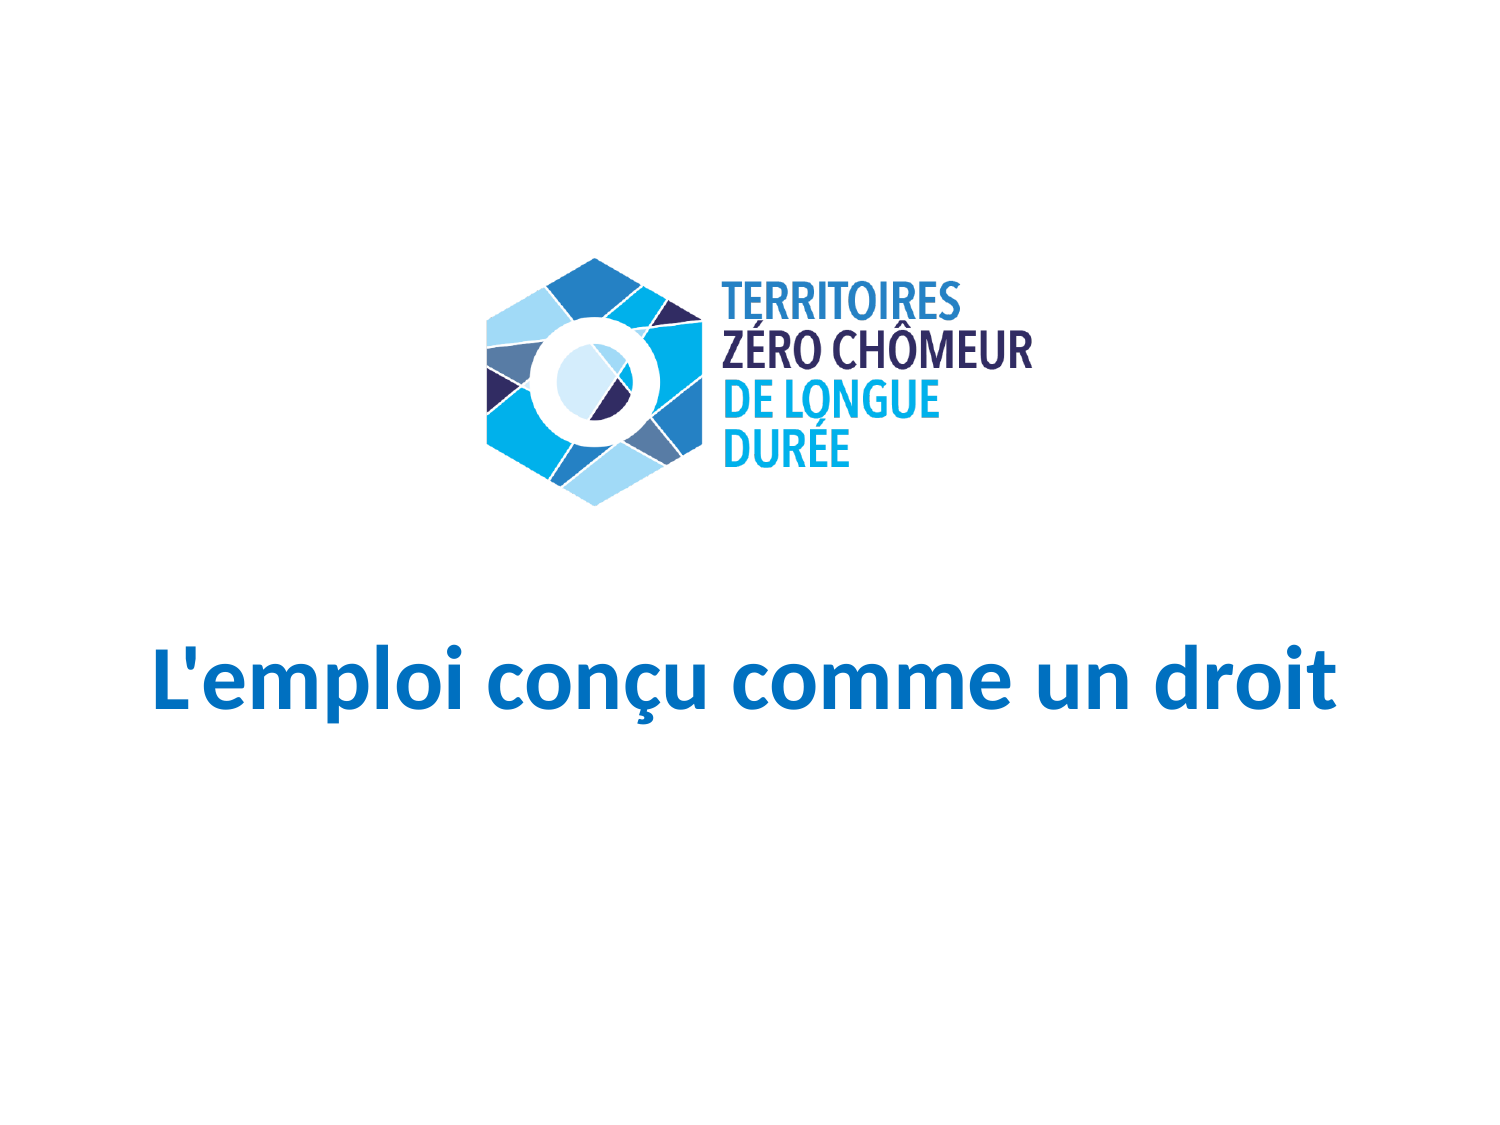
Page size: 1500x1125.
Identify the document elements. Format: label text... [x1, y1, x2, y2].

picture [427, 241, 1084, 538]
title L'emploi conçu comme un droit [118, 341, 1394, 734]
